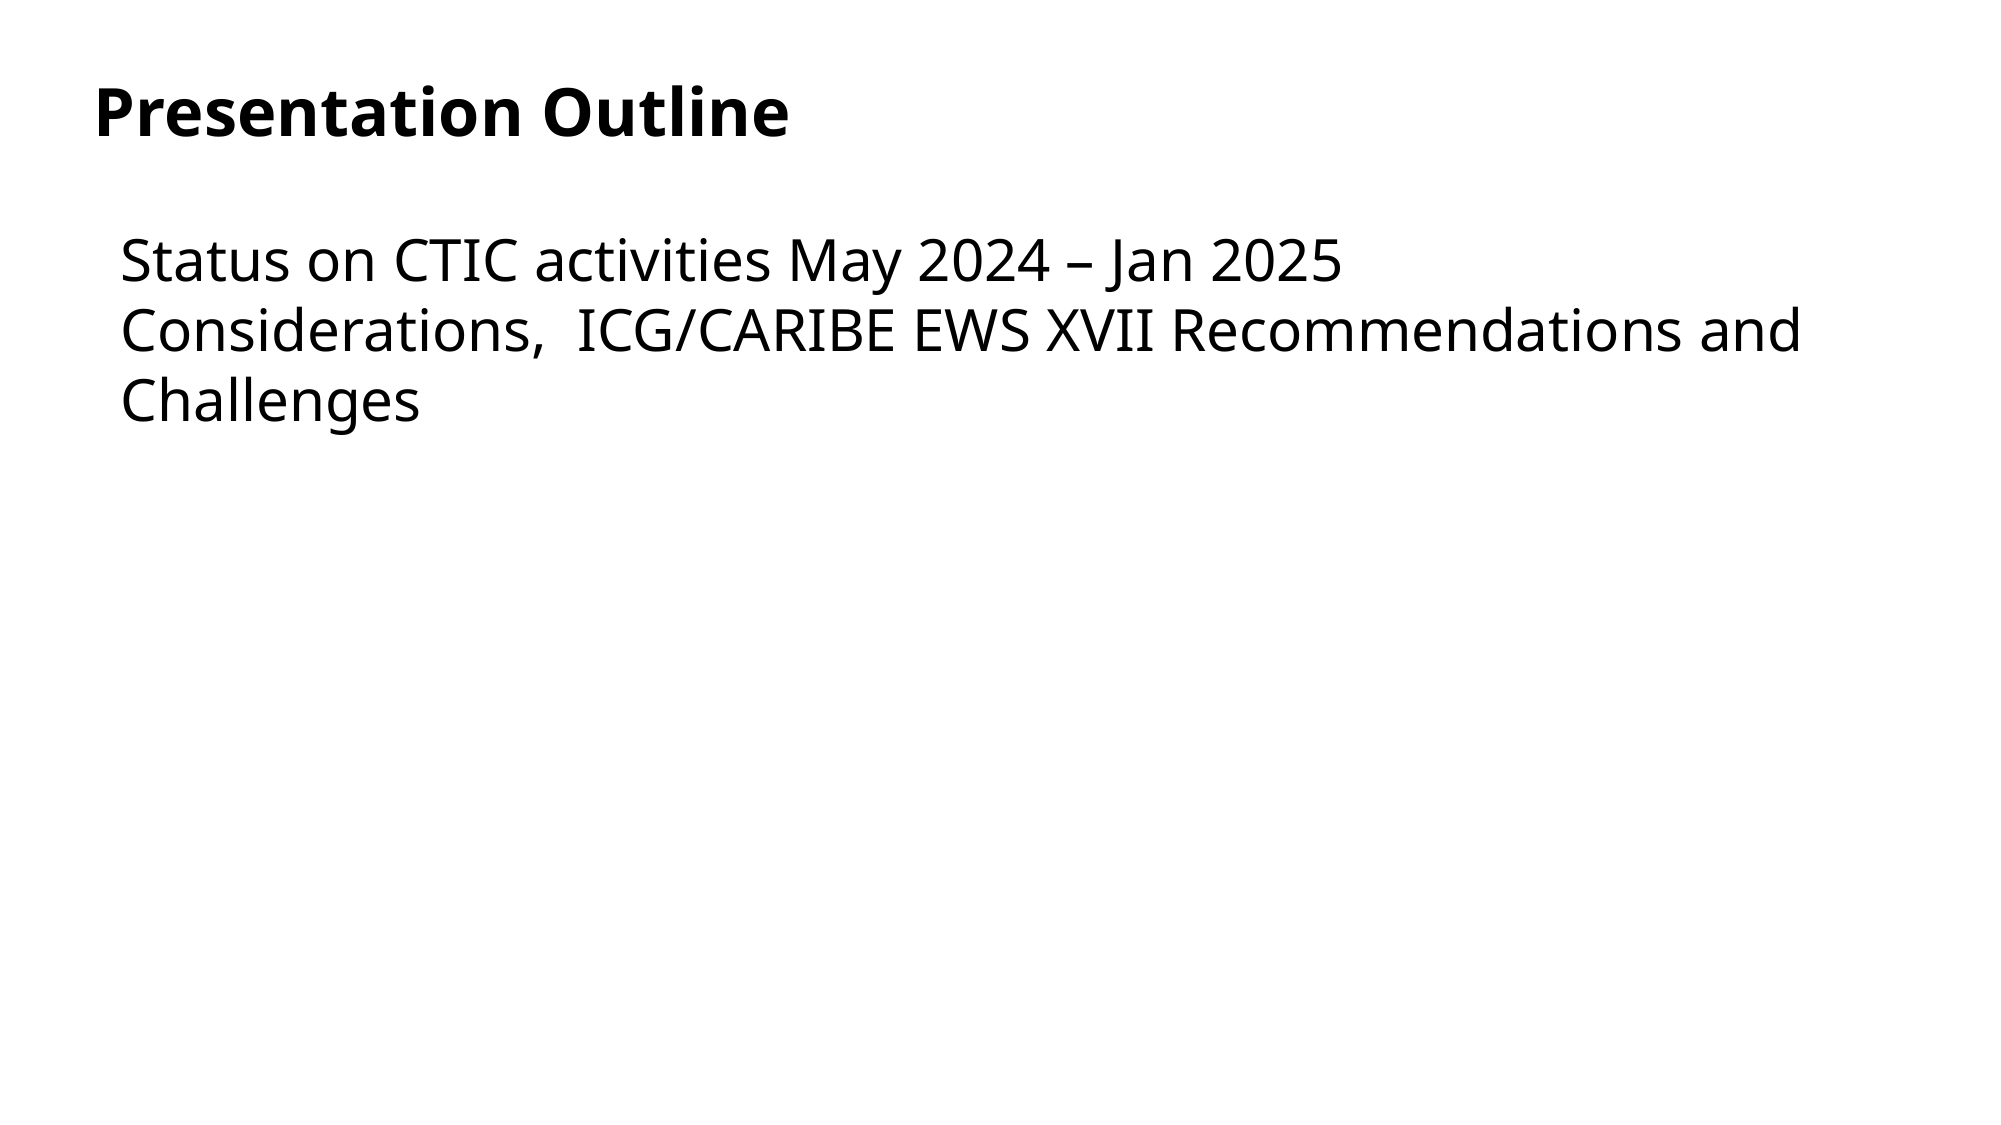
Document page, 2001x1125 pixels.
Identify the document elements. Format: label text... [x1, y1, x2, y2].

text_box Status on CTIC activities May 2024 – Jan 2025 Considerations, ICG/CARIBE EWS XVII Recommendations and Challenges [106, 215, 1871, 441]
text_box Presentation Outline [79, 62, 1689, 158]
